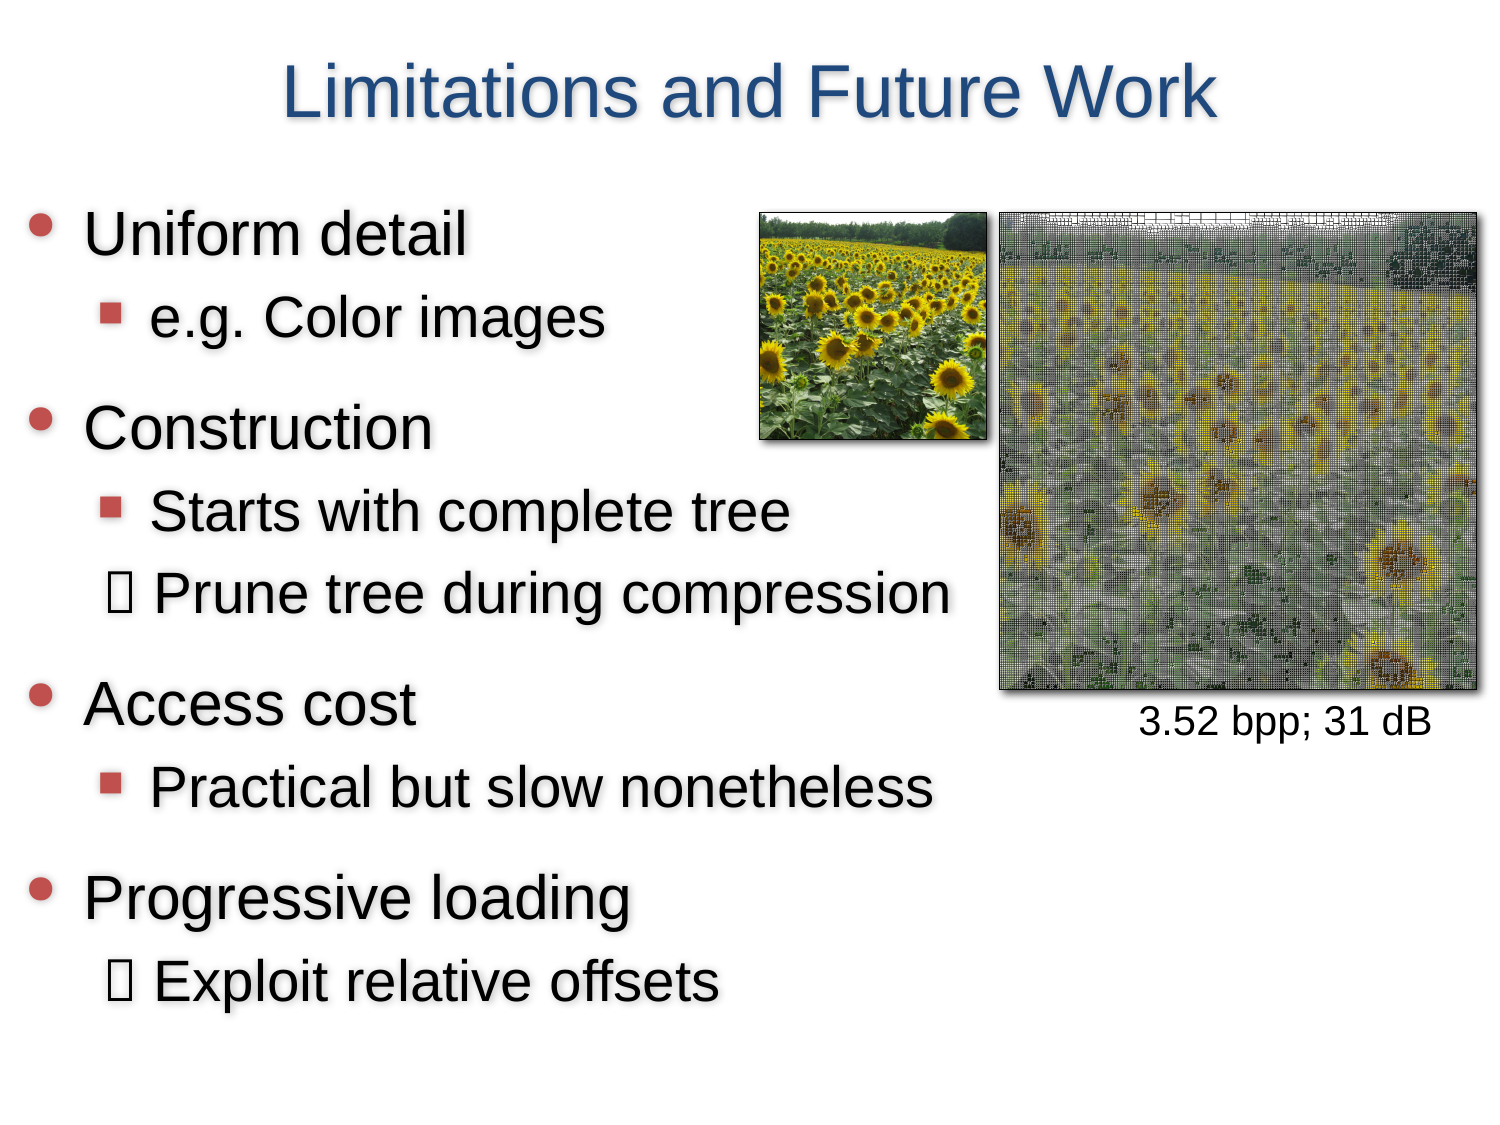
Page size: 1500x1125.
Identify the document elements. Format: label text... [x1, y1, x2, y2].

text_box 3.52 bpp; 31 dB [1123, 699, 1448, 752]
picture [759, 212, 987, 440]
title Limitations and Future Work [74, 0, 1426, 188]
picture [999, 212, 1477, 690]
list Uniform detail e.g. Color images Construction Starts with complete tree  Prune tree during compression Access cost Practical but slow nonetheless Progressive loading  Exploit relative offsets [12, 184, 1026, 1063]
